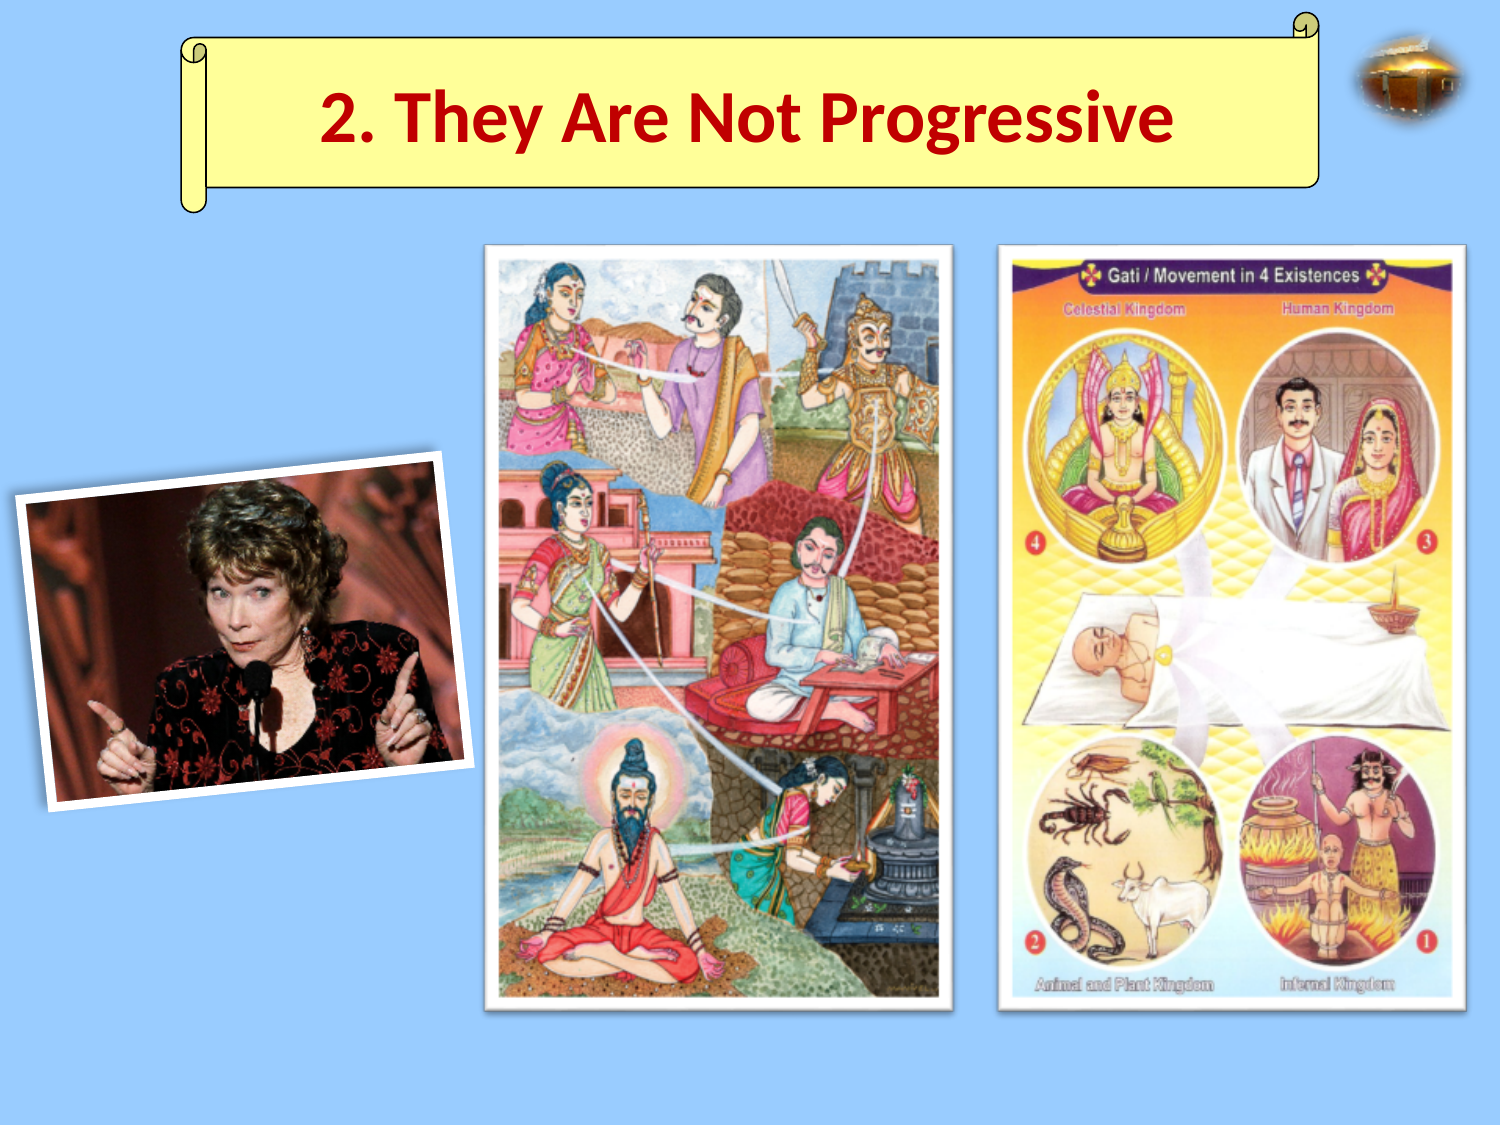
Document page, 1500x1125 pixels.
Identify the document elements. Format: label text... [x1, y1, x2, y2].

picture [1337, 20, 1483, 141]
picture [26, 462, 464, 801]
text_box 2. They Are Not Progressive [181, 12, 1319, 213]
picture [474, 237, 1478, 1026]
